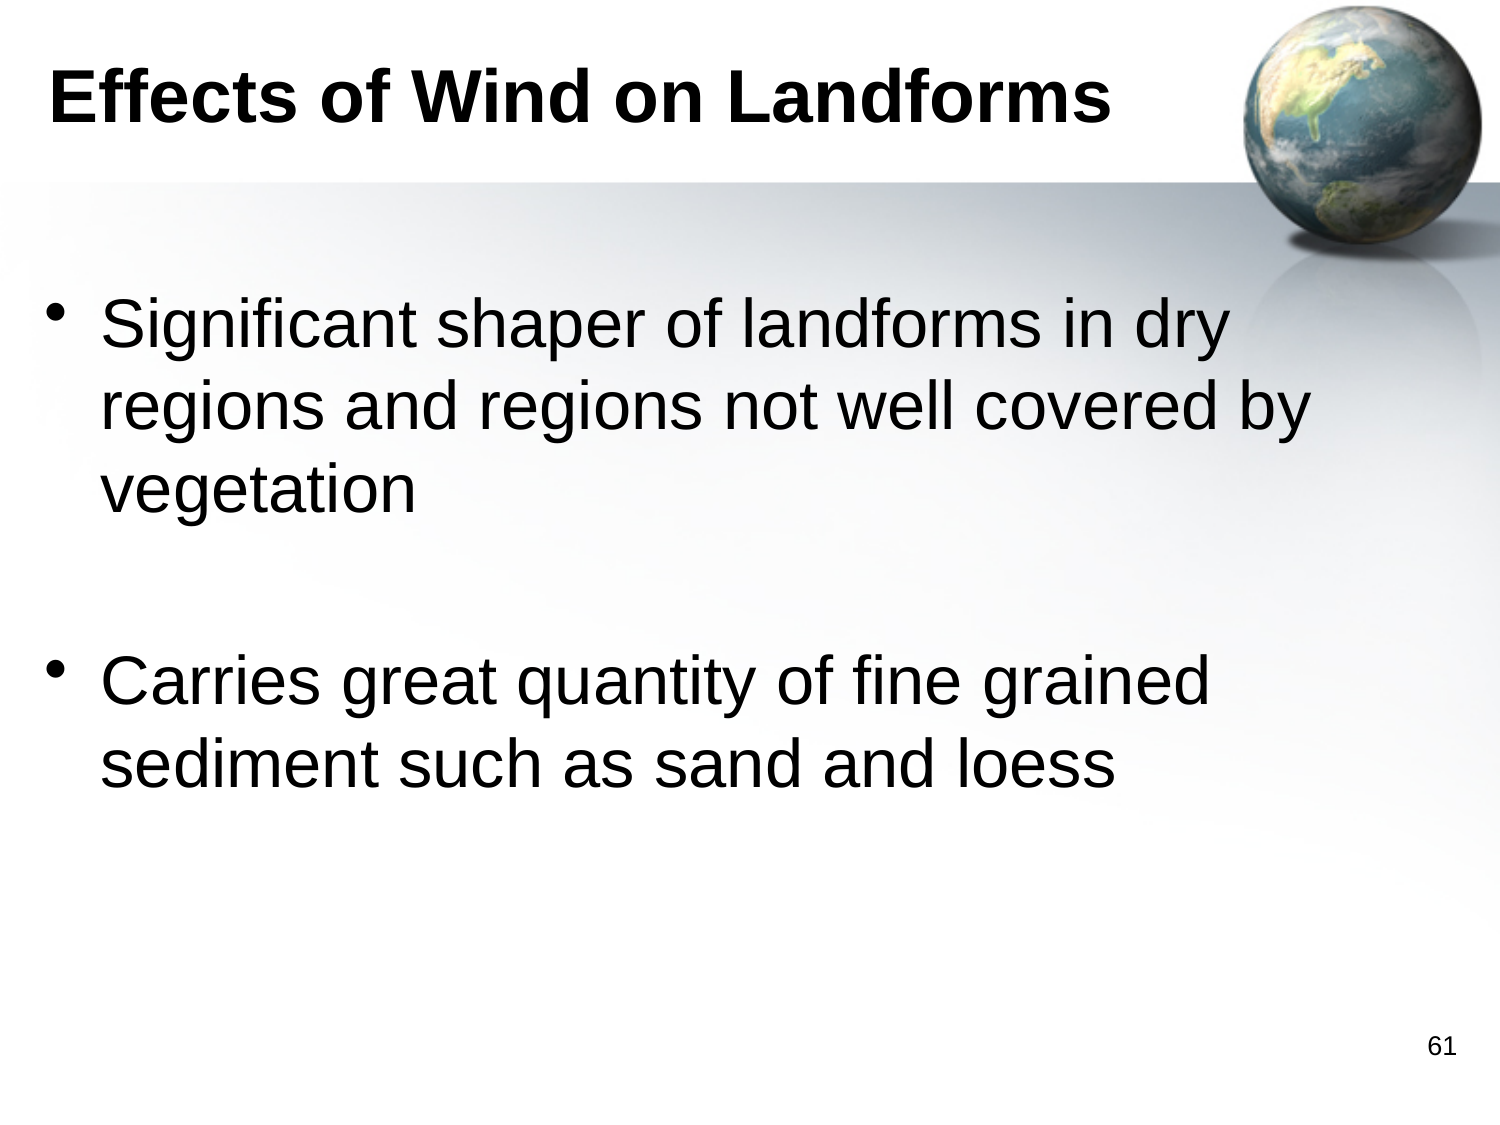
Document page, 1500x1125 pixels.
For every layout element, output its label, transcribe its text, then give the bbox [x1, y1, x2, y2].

slide_number 61 [1159, 1020, 1473, 1096]
list Significant shaper of landforms in dry regions and regions not well covered by vegetation Carries great quantity of fine grained sediment such as sand and loess [29, 271, 1471, 994]
title Effects of Wind on Landforms [33, 22, 1239, 162]
picture [0, 0, 1500, 1125]
